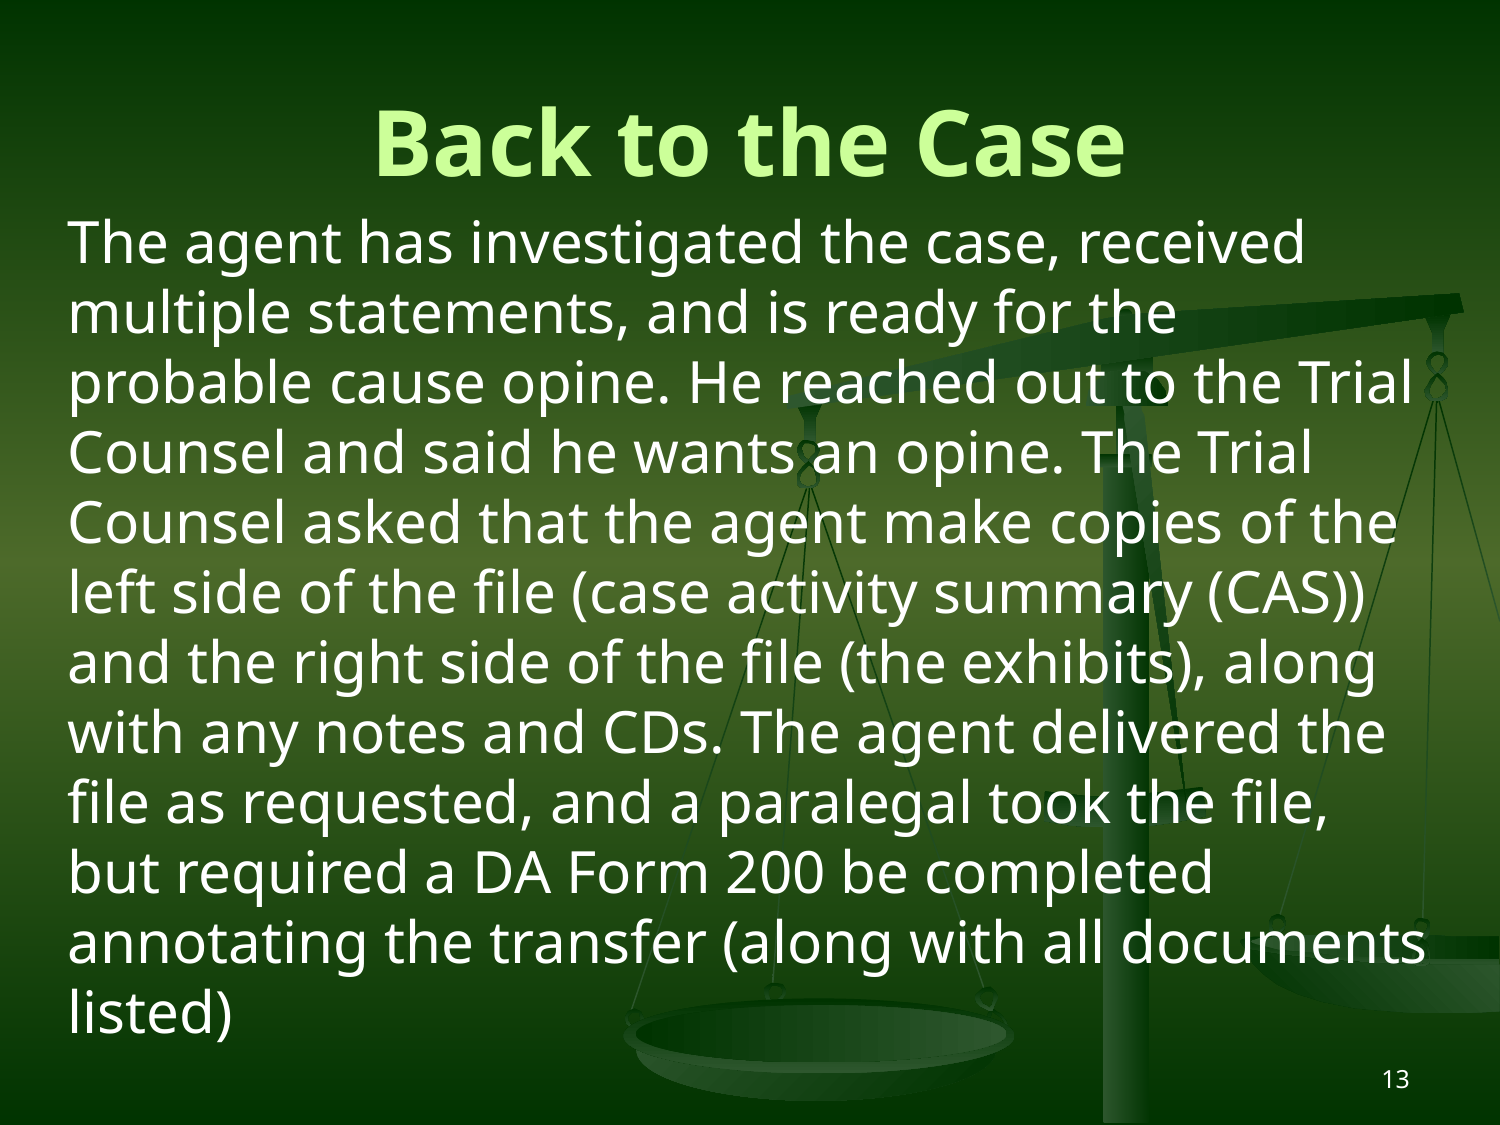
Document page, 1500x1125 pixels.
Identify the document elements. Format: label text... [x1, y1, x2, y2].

title Back to the Case [74, 45, 1426, 197]
slide_number 13 [1074, 1029, 1426, 1106]
list The agent has investigated the case, received multiple statements, and is ready for the probable cause opine. He reached out to the Trial Counsel and said he wants an opine. The Trial Counsel asked that the agent make copies of the left side of the file (case activity summary (CAS)) and the right side of the file (the exhibits), along with any notes and CDs. The agent delivered the file as requested, and a paralegal took the file, but required a DA Form 200 be completed annotating the transfer (along with all documents listed) [52, 197, 1448, 1031]
